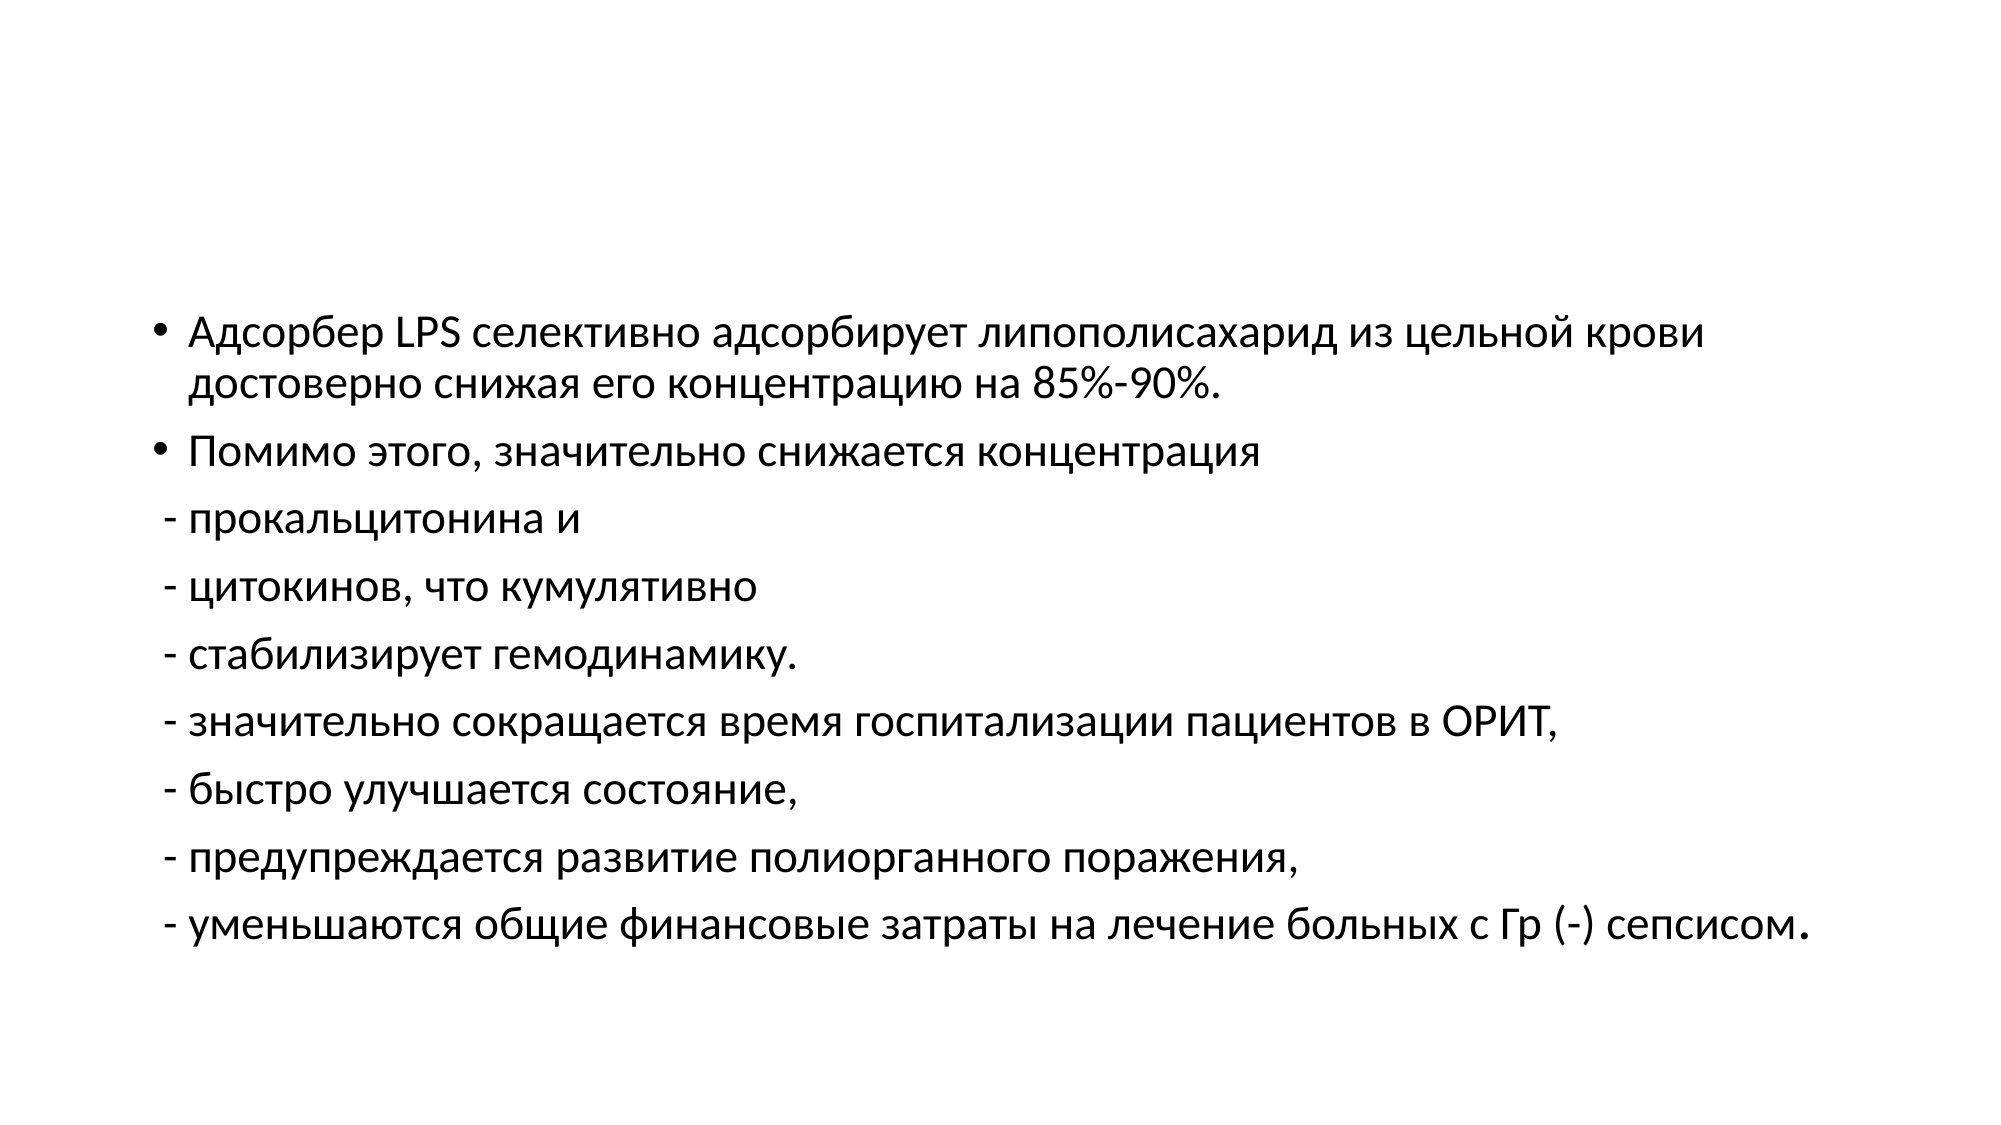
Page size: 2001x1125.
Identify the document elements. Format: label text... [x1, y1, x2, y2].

list Адсорбер LPS селективно адсорбирует липополисахарид из цельной крови достоверно снижая его концентрацию на 85%-90%. Помимо этого, значительно снижается концентрация - прокальцитонина и - цитокинов, что кумулятивно - стабилизирует гемодинамику. - значительно сокращается время госпитализации пациентов в ОРИТ, - быстро улучшается состояние, - предупреждается развитие полиорганного поражения, - уменьшаются общие финансовые затраты на лечение больных с Гр (-) сепсисом. [137, 299, 1863, 1014]
